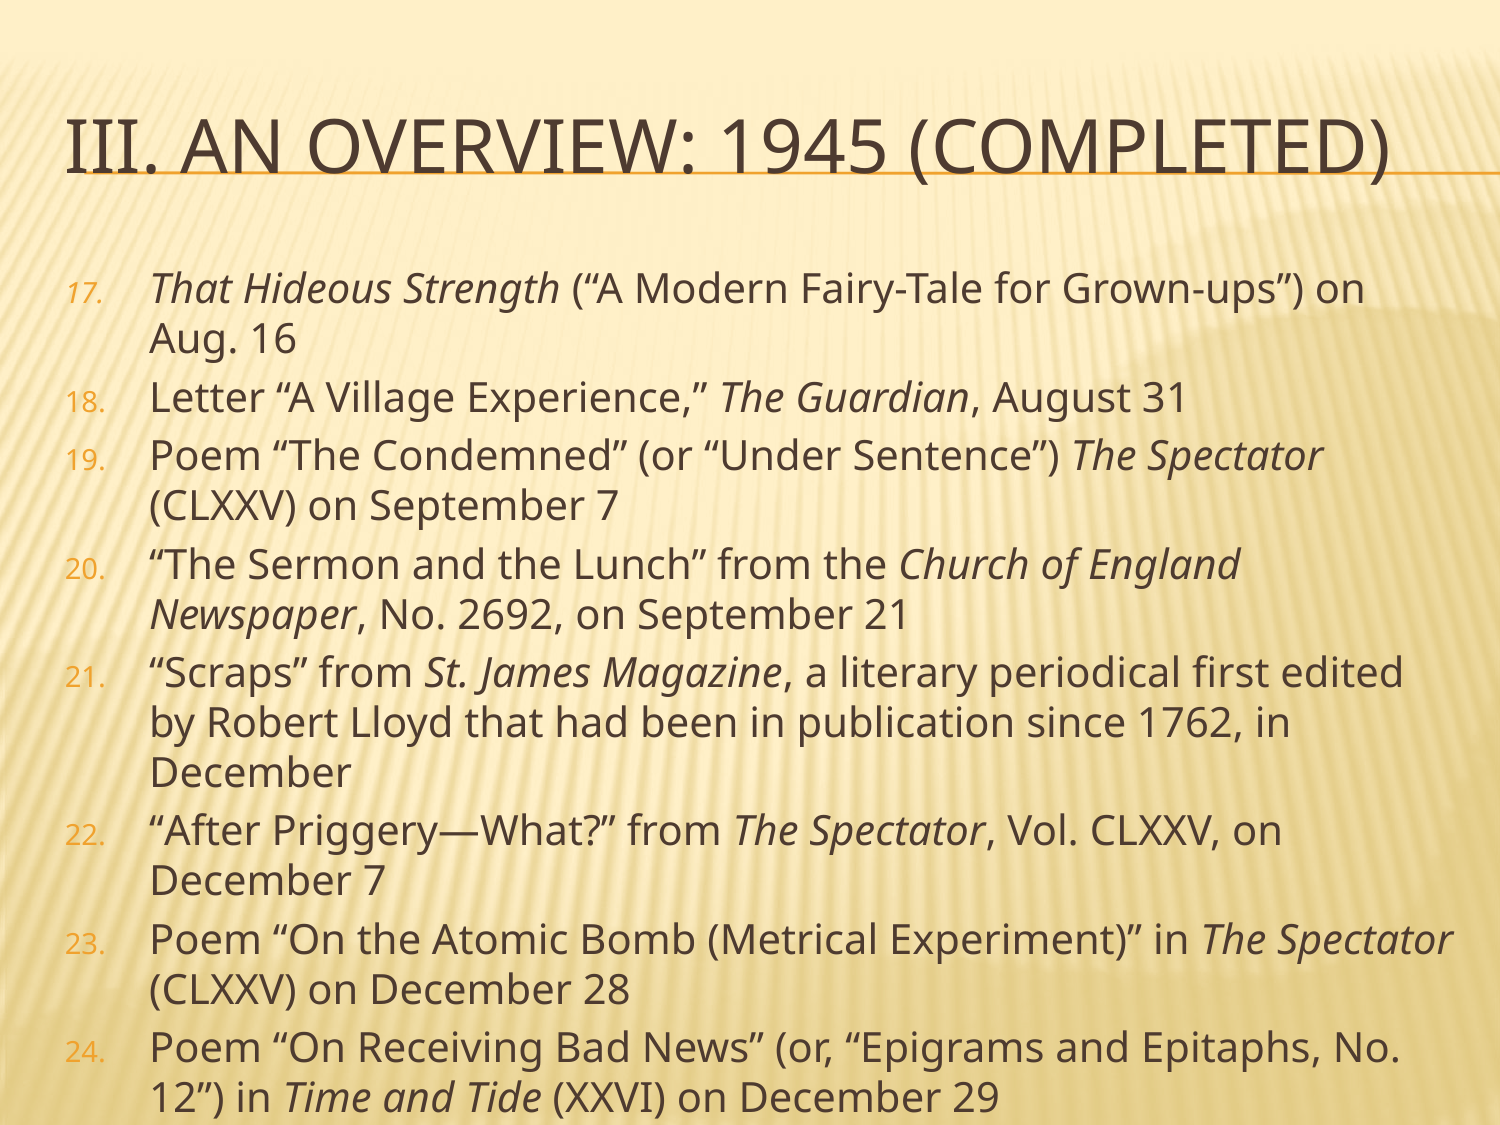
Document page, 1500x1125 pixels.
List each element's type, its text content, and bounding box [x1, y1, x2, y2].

list That Hideous Strength (“A Modern Fairy-Tale for Grown-ups”) on Aug. 16 Letter “A Village Experience,” The Guardian, August 31 Poem “The Condemned” (or “Under Sentence”) The Spectator (CLXXV) on September 7 “The Sermon and the Lunch” from the Church of England Newspaper, No. 2692, on September 21 “Scraps” from St. James Magazine, a literary periodical first edited by Robert Lloyd that had been in publication since 1762, in December “After Priggery—What?” from The Spectator, Vol. CLXXV, on December 7 Poem “On the Atomic Bomb (Metrical Experiment)” in The Spectator (CLXXV) on December 28 Poem “On Receiving Bad News” (or, “Epigrams and Epitaphs, No. 12”) in Time and Tide (XXVI) on December 29 [50, 254, 1475, 998]
title III. An overview: 1945 (completed) [50, 75, 1475, 213]
